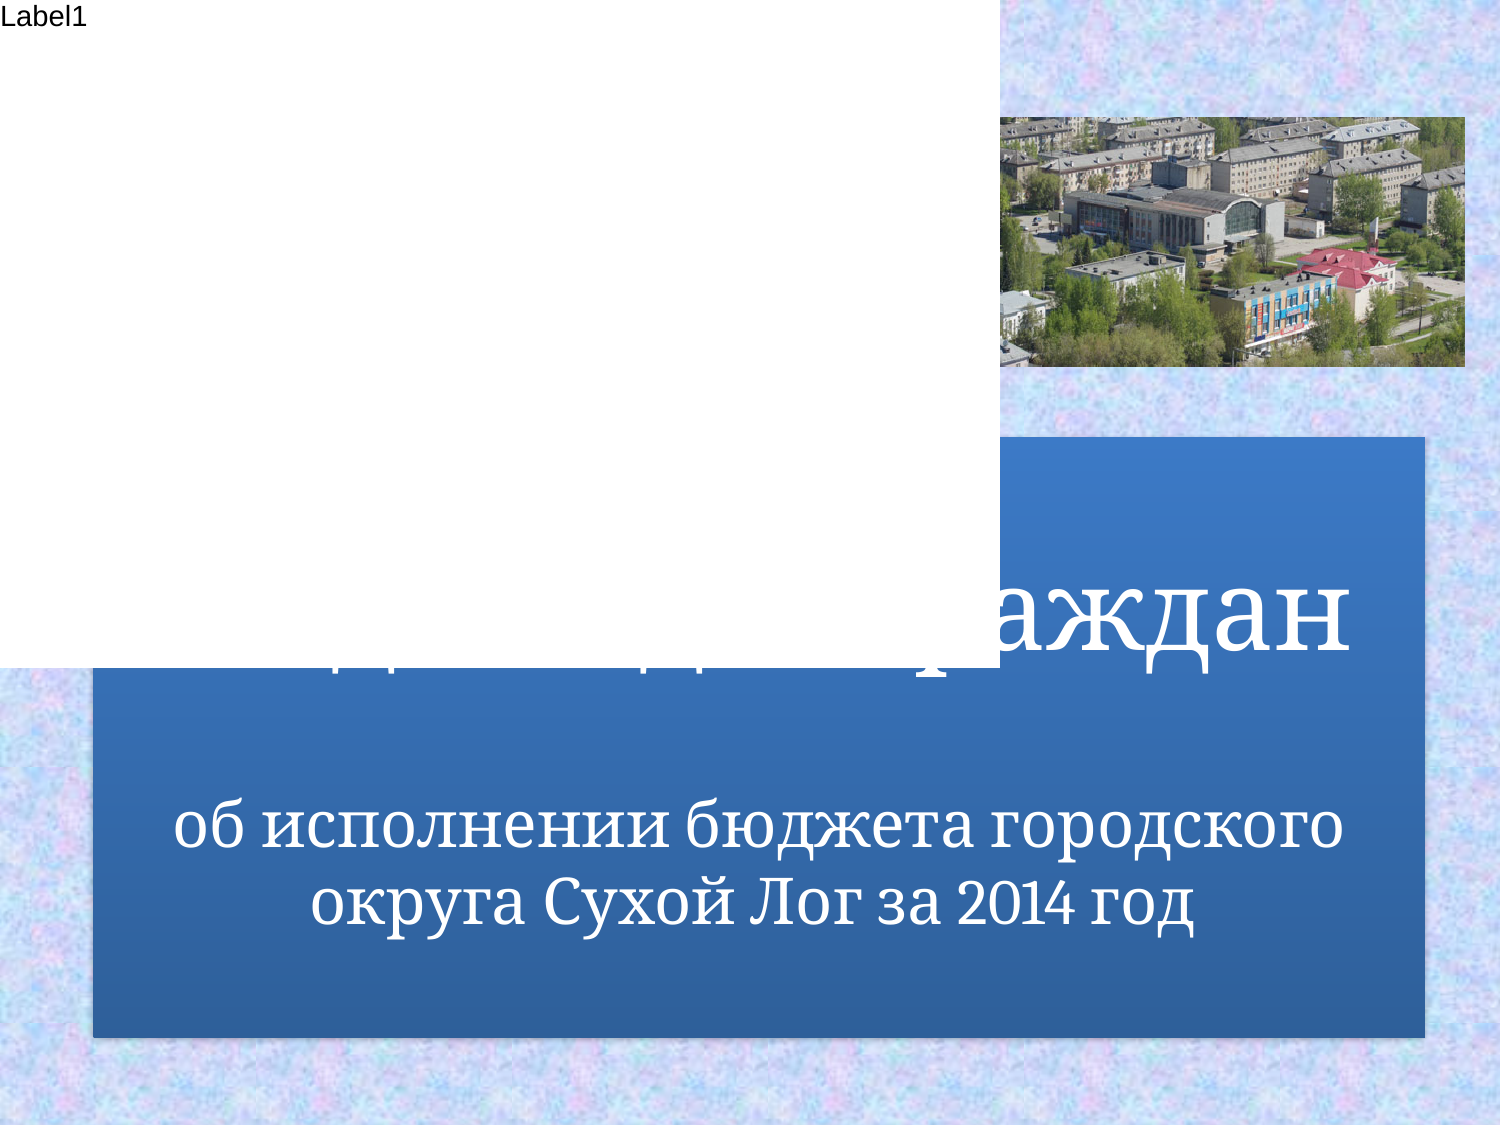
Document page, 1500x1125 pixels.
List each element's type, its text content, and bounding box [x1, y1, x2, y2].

text_box Бюджет для граждан об исполнении бюджета городского округа Сухой Лог за 2014 год [93, 437, 1425, 1038]
picture [0, 0, 1500, 1125]
